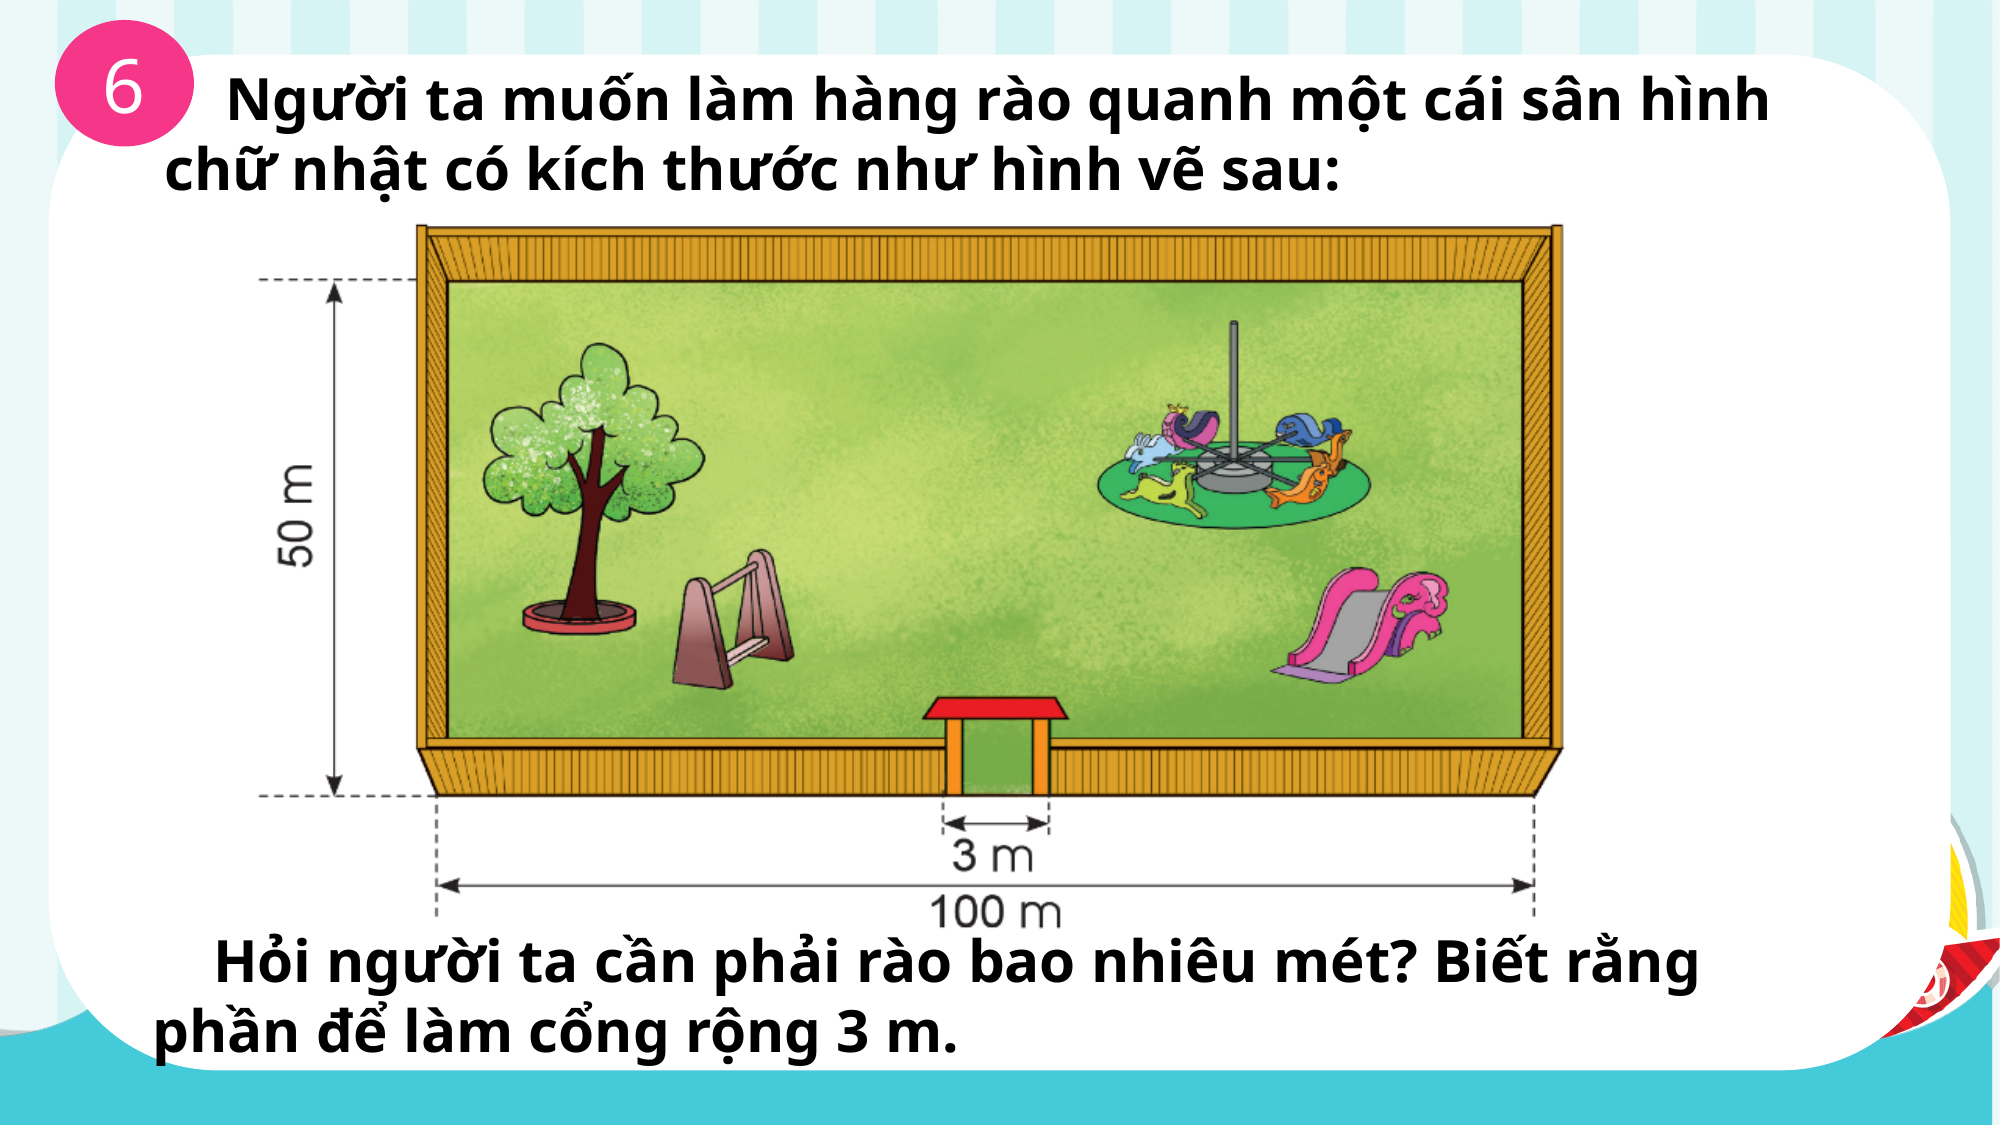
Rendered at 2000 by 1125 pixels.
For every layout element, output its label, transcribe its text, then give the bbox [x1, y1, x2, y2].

text_box Hỏi người ta cần phải rào bao nhiêu mét? Biết rằng phần để làm cổng rộng 3 m. [137, 916, 1833, 1072]
text_box Người ta muốn làm hàng rào quanh một cái sân hình chữ nhật có kích thước như hình vẽ sau: [149, 54, 1886, 210]
picture [0, 0, 2000, 1125]
text_box 6 [52, 17, 197, 149]
